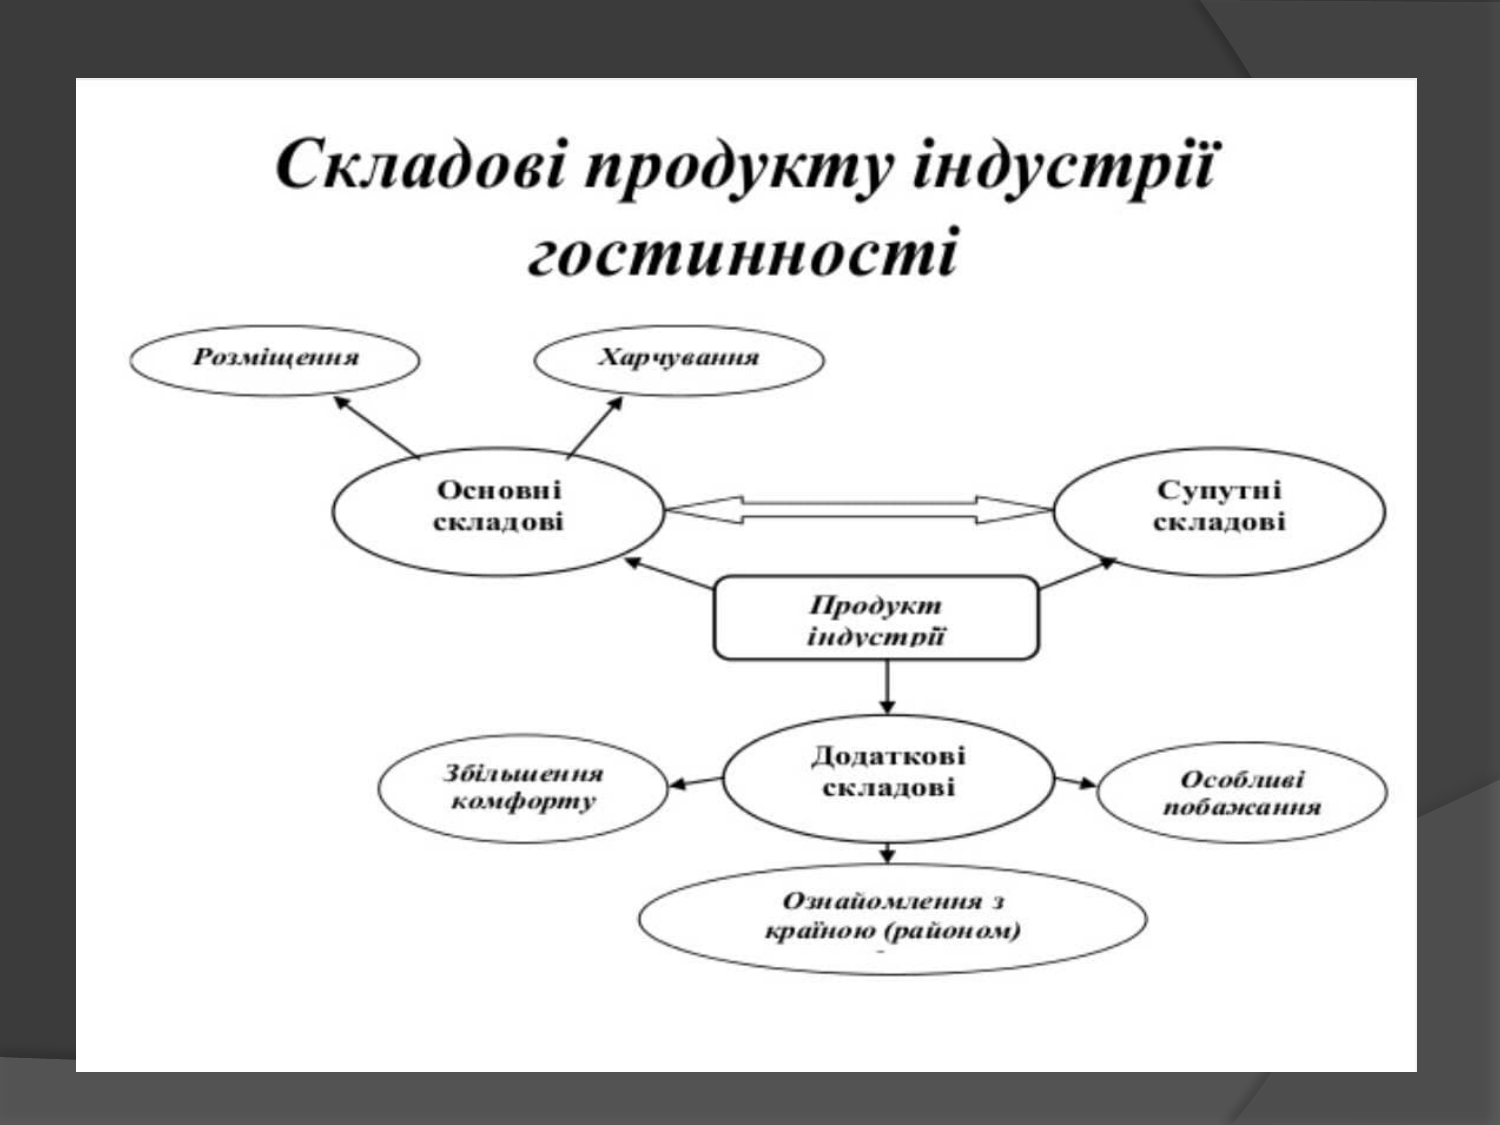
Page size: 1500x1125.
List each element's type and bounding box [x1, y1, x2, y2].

list [76, 77, 1417, 1073]
